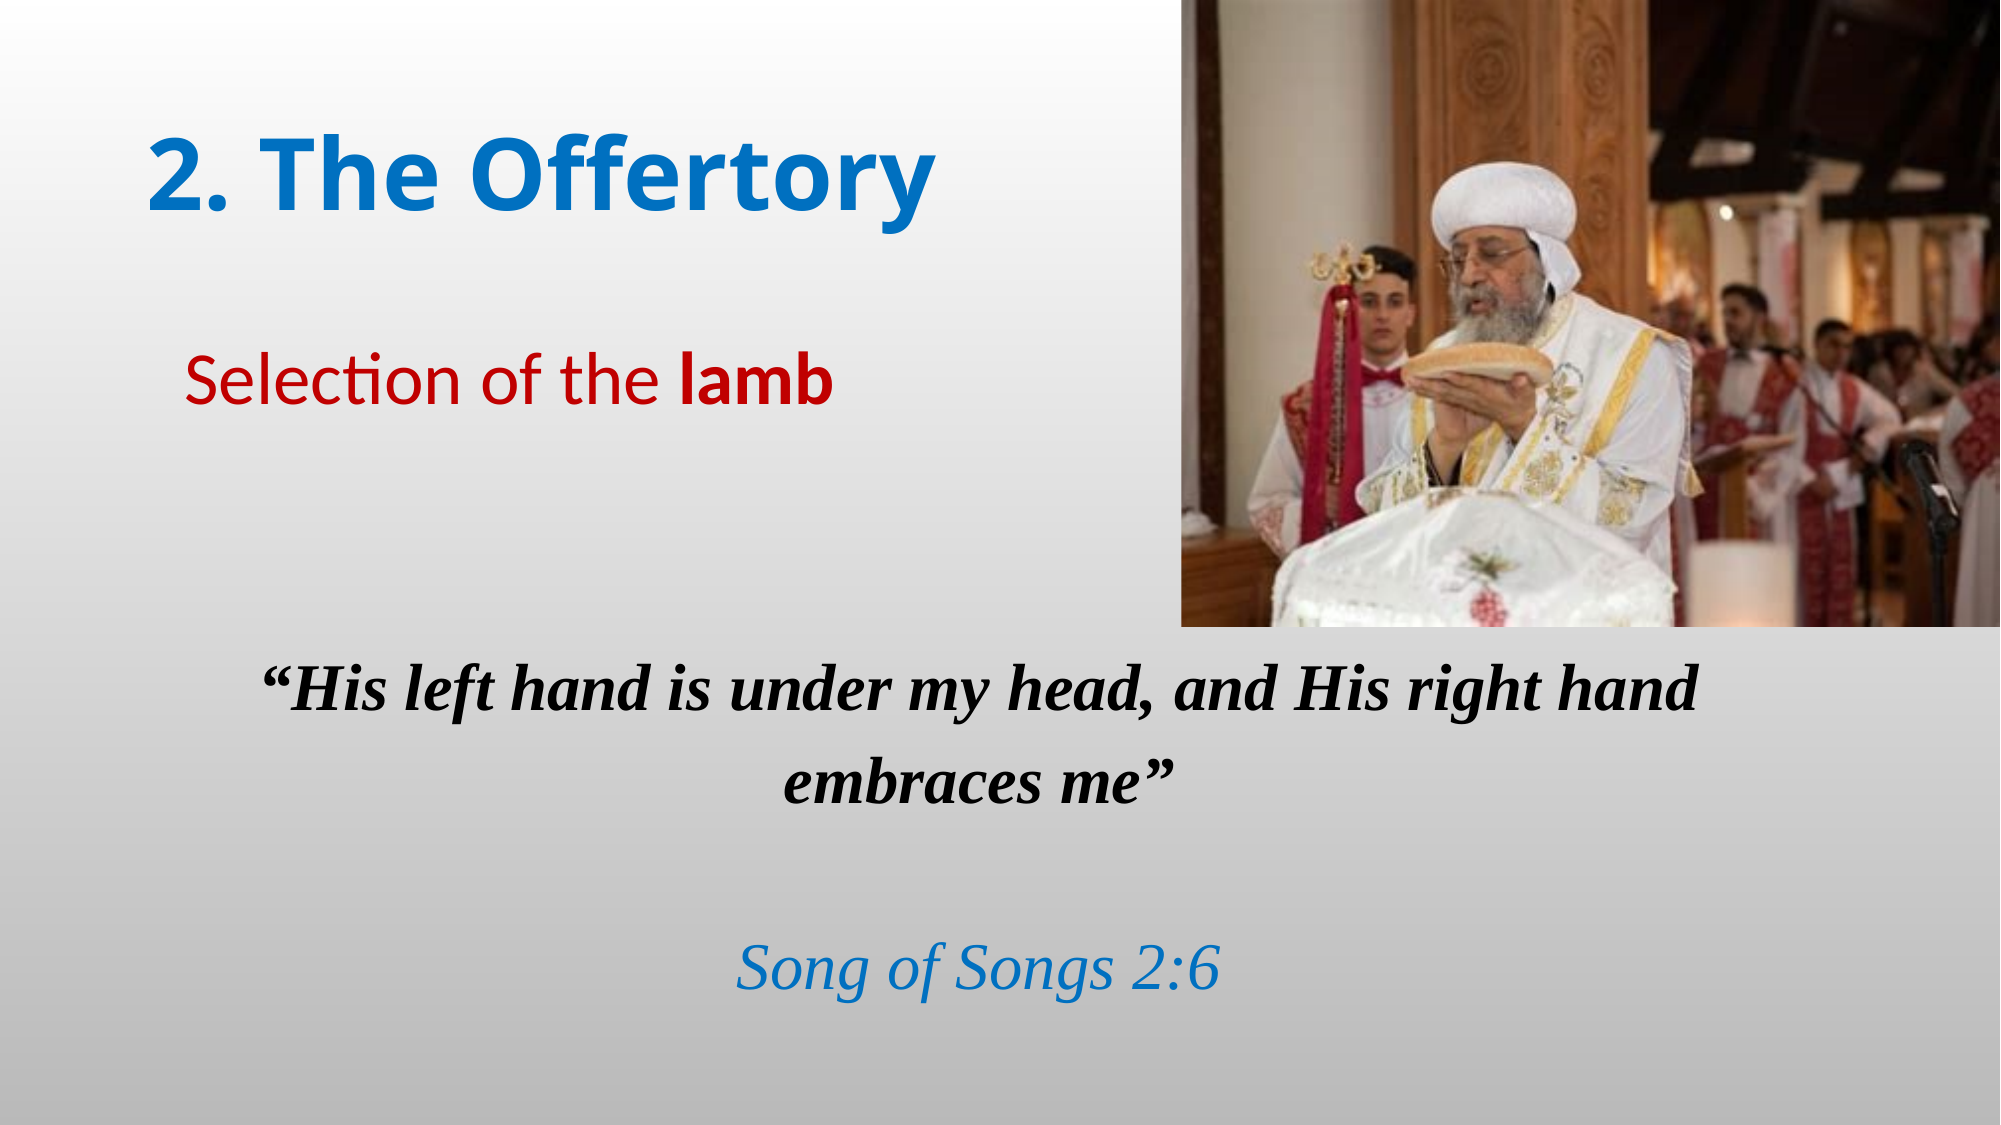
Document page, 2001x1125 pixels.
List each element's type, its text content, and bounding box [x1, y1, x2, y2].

text_box “His left hand is under my head, and His right hand embraces me” Song of Songs 2:6 [112, 645, 1847, 1055]
title 2. The Offertory [105, 75, 1181, 281]
list Selection of the lamb [34, 332, 1181, 549]
picture [1181, 0, 2000, 627]
